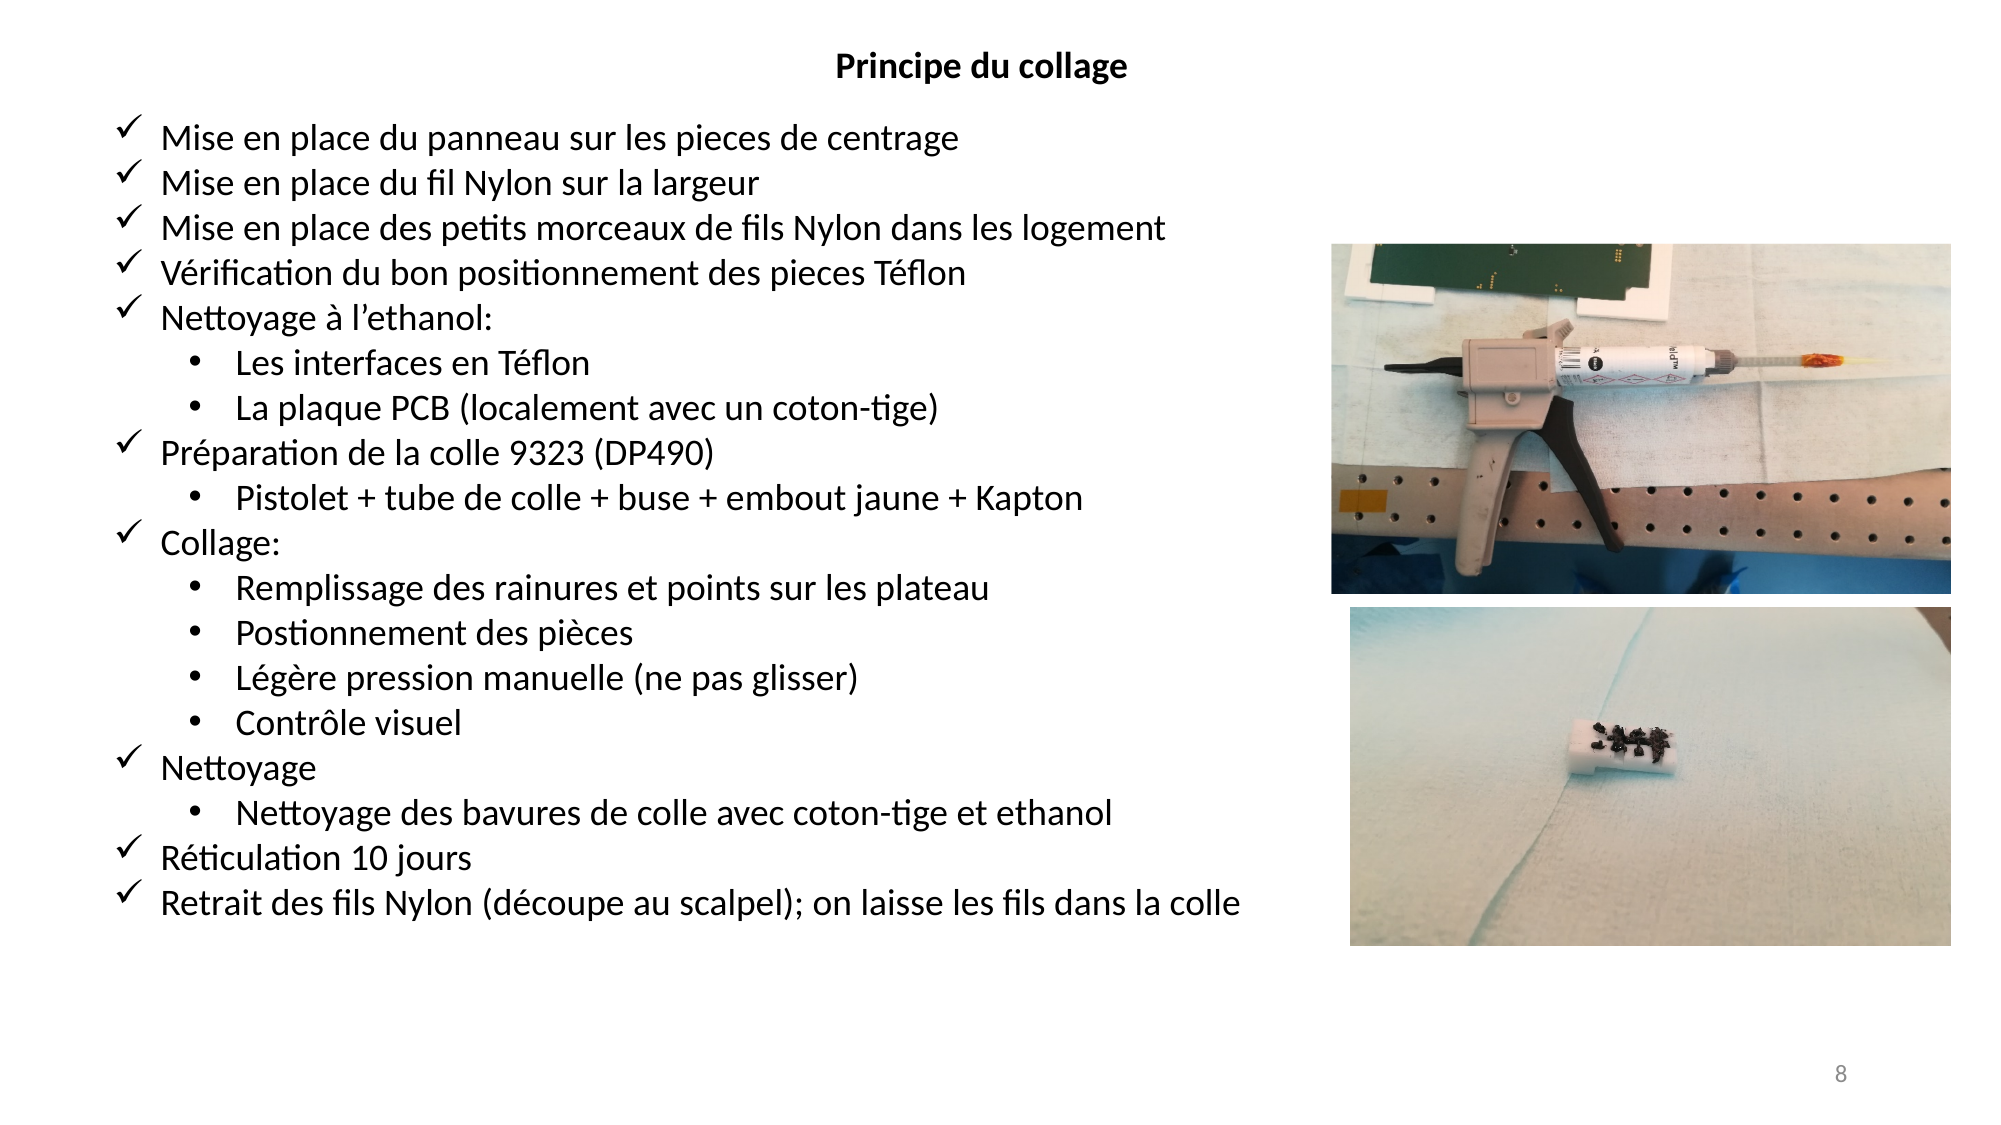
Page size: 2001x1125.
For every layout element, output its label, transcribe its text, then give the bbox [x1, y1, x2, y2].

picture [1332, 108, 1951, 946]
text_box Principe du collage [447, 33, 1516, 94]
text_box Mise en place du panneau sur les pieces de centrage Mise en place du fil Nylon sur la largeur Mise en place des petits morceaux de fils Nylon dans les logement Vérification du bon positionnement des pieces Téflon Nettoyage à l’ethanol: Les interfaces en Téflon La plaque PCB (localement avec un coton-tige) Préparation de la colle 9323 (DP490) Pistolet + tube de colle + buse + embout jaune + Kapton Collage: Remplissage des rainures et points sur les plateau Postionnement des pièces Légère pression manuelle (ne pas glisser) Contrôle visuel Nettoyage Nettoyage des bavures de colle avec coton-tige et ethanol Réticulation 10 jours Retrait des fils Nylon (découpe au scalpel); on laisse les fils dans la colle [98, 105, 1555, 976]
slide_number 8 [1412, 1042, 1863, 1103]
